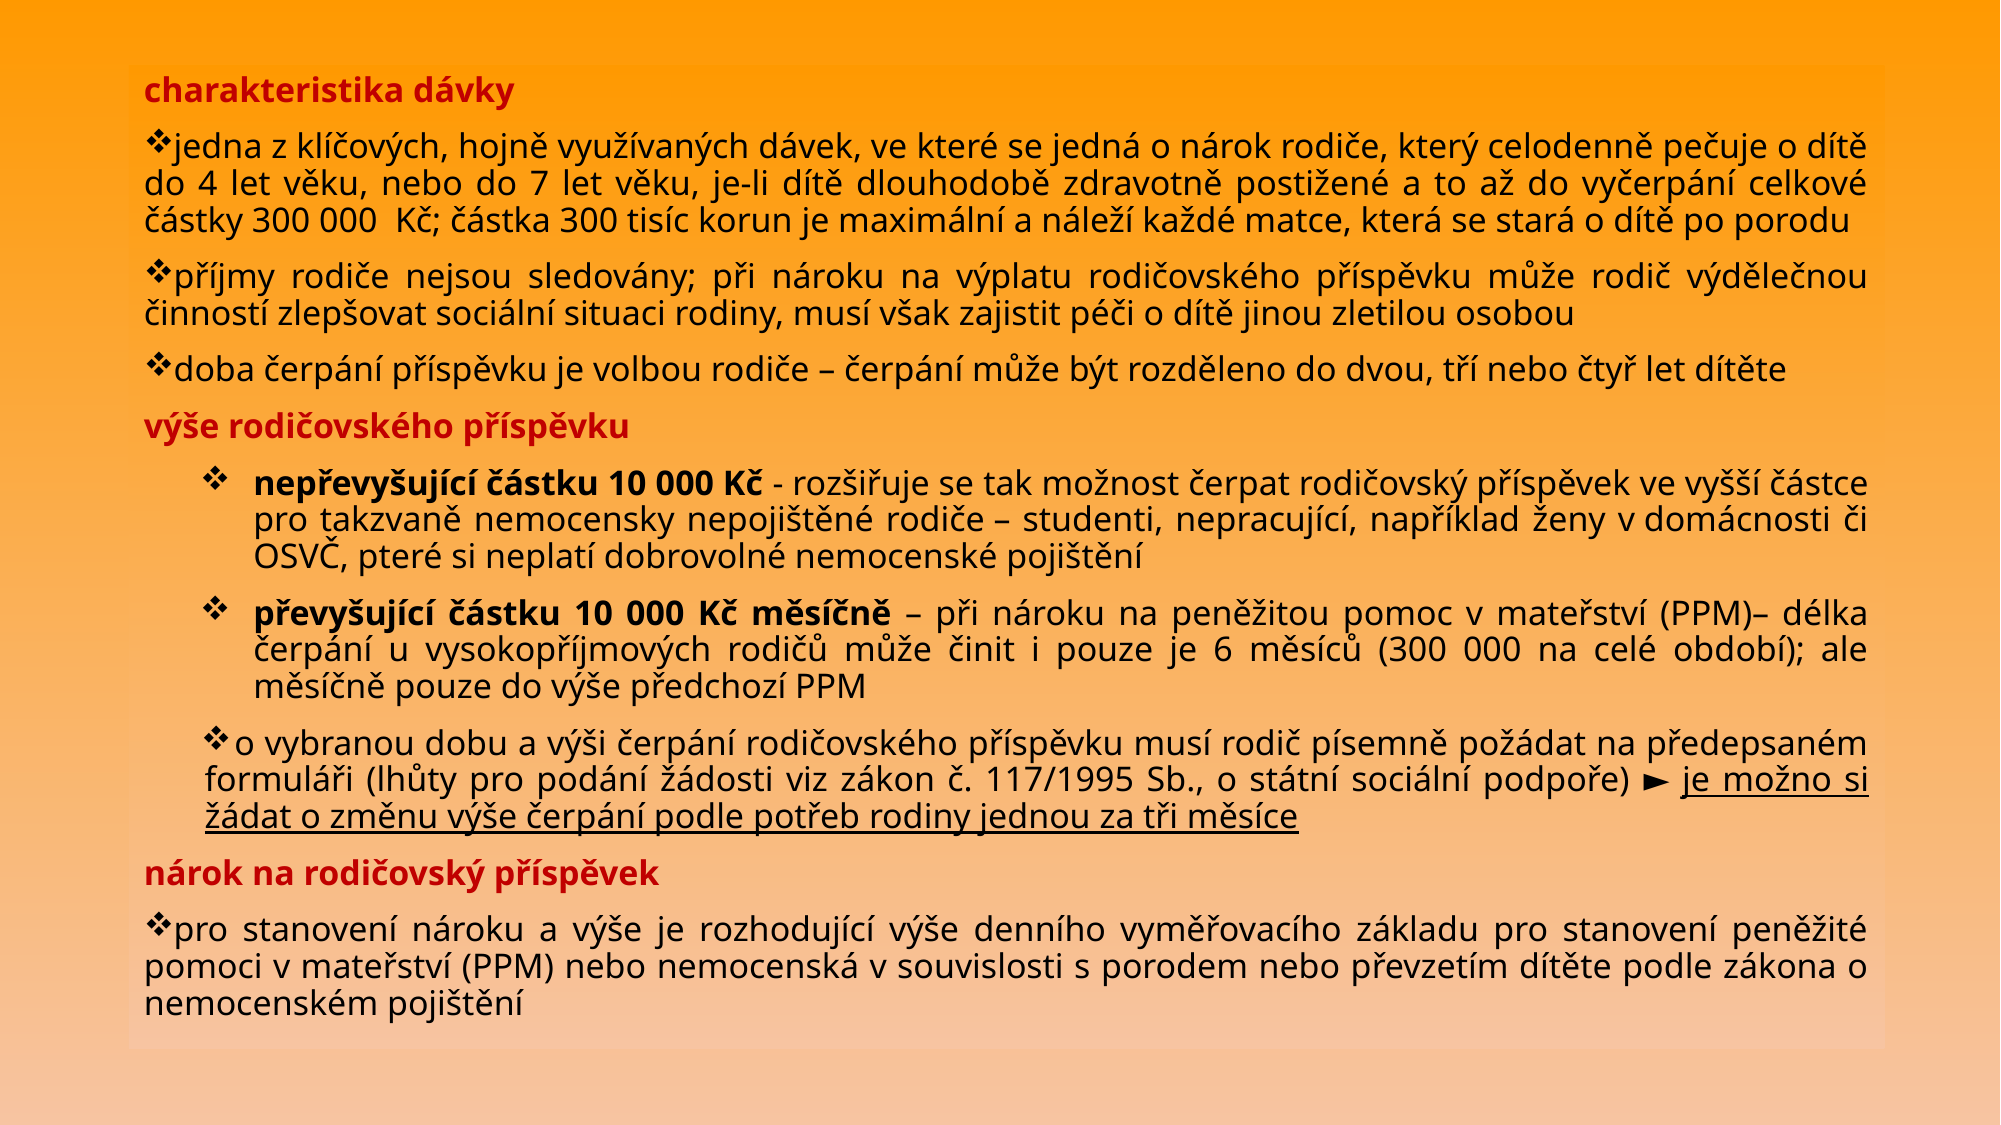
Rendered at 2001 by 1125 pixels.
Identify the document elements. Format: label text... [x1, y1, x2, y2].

subtitle charakteristika dávky jedna z klíčových, hojně využívaných dávek, ve které se jedná o nárok rodiče, který celodenně pečuje o dítě do 4 let věku, nebo do 7 let věku, je-li dítě dlouhodobě zdravotně postižené a to až do vyčerpání celkové částky 300 000 Kč; částka 300 tisíc korun je maximální a náleží každé matce, která se stará o dítě po porodu příjmy rodiče nejsou sledovány; při nároku na výplatu rodičovského příspěvku může rodič výdělečnou činností zlepšovat sociální situaci rodiny, musí však zajistit péči o dítě jinou zletilou osobou doba čerpání příspěvku je volbou rodiče – čerpání může být rozděleno do dvou, tří nebo čtyř let dítěte výše rodičovského příspěvku nepřevyšující částku 10 000 Kč - rozšiřuje se tak možnost čerpat rodičovský příspěvek ve vyšší částce pro takzvaně nemocensky nepojištěné rodiče – studenti, nepracující, například ženy v domácnosti či OSVČ, pteré si neplatí dobrovolné nemocenské pojištění převyšující částku 10 000 Kč měsíčně – při nároku na peněžitou pomoc v mateřství (PPM)– délka čerpání u vysokopříjmových rodičů může činit i pouze je 6 měsíců (300 000 na celé období); ale měsíčně pouze do výše předchozí PPM o vybranou dobu a výši čerpání rodičovského příspěvku musí rodič písemně požádat na předepsaném formuláři (lhůty pro podání žádosti viz zákon č. 117/1995 Sb., o státní sociální podpoře) ► je možno si žádat o změnu výše čerpání podle potřeb rodiny jednou za tři měsíce nárok na rodičovský příspěvek pro stanovení nároku a výše je rozhodující výše denního vyměřovacího základu pro stanovení peněžité pomoci v mateřství (PPM) nebo nemocenská v souvislosti s porodem nebo převzetím dítěte podle zákona o nemocenském pojištění [128, 65, 1885, 1049]
